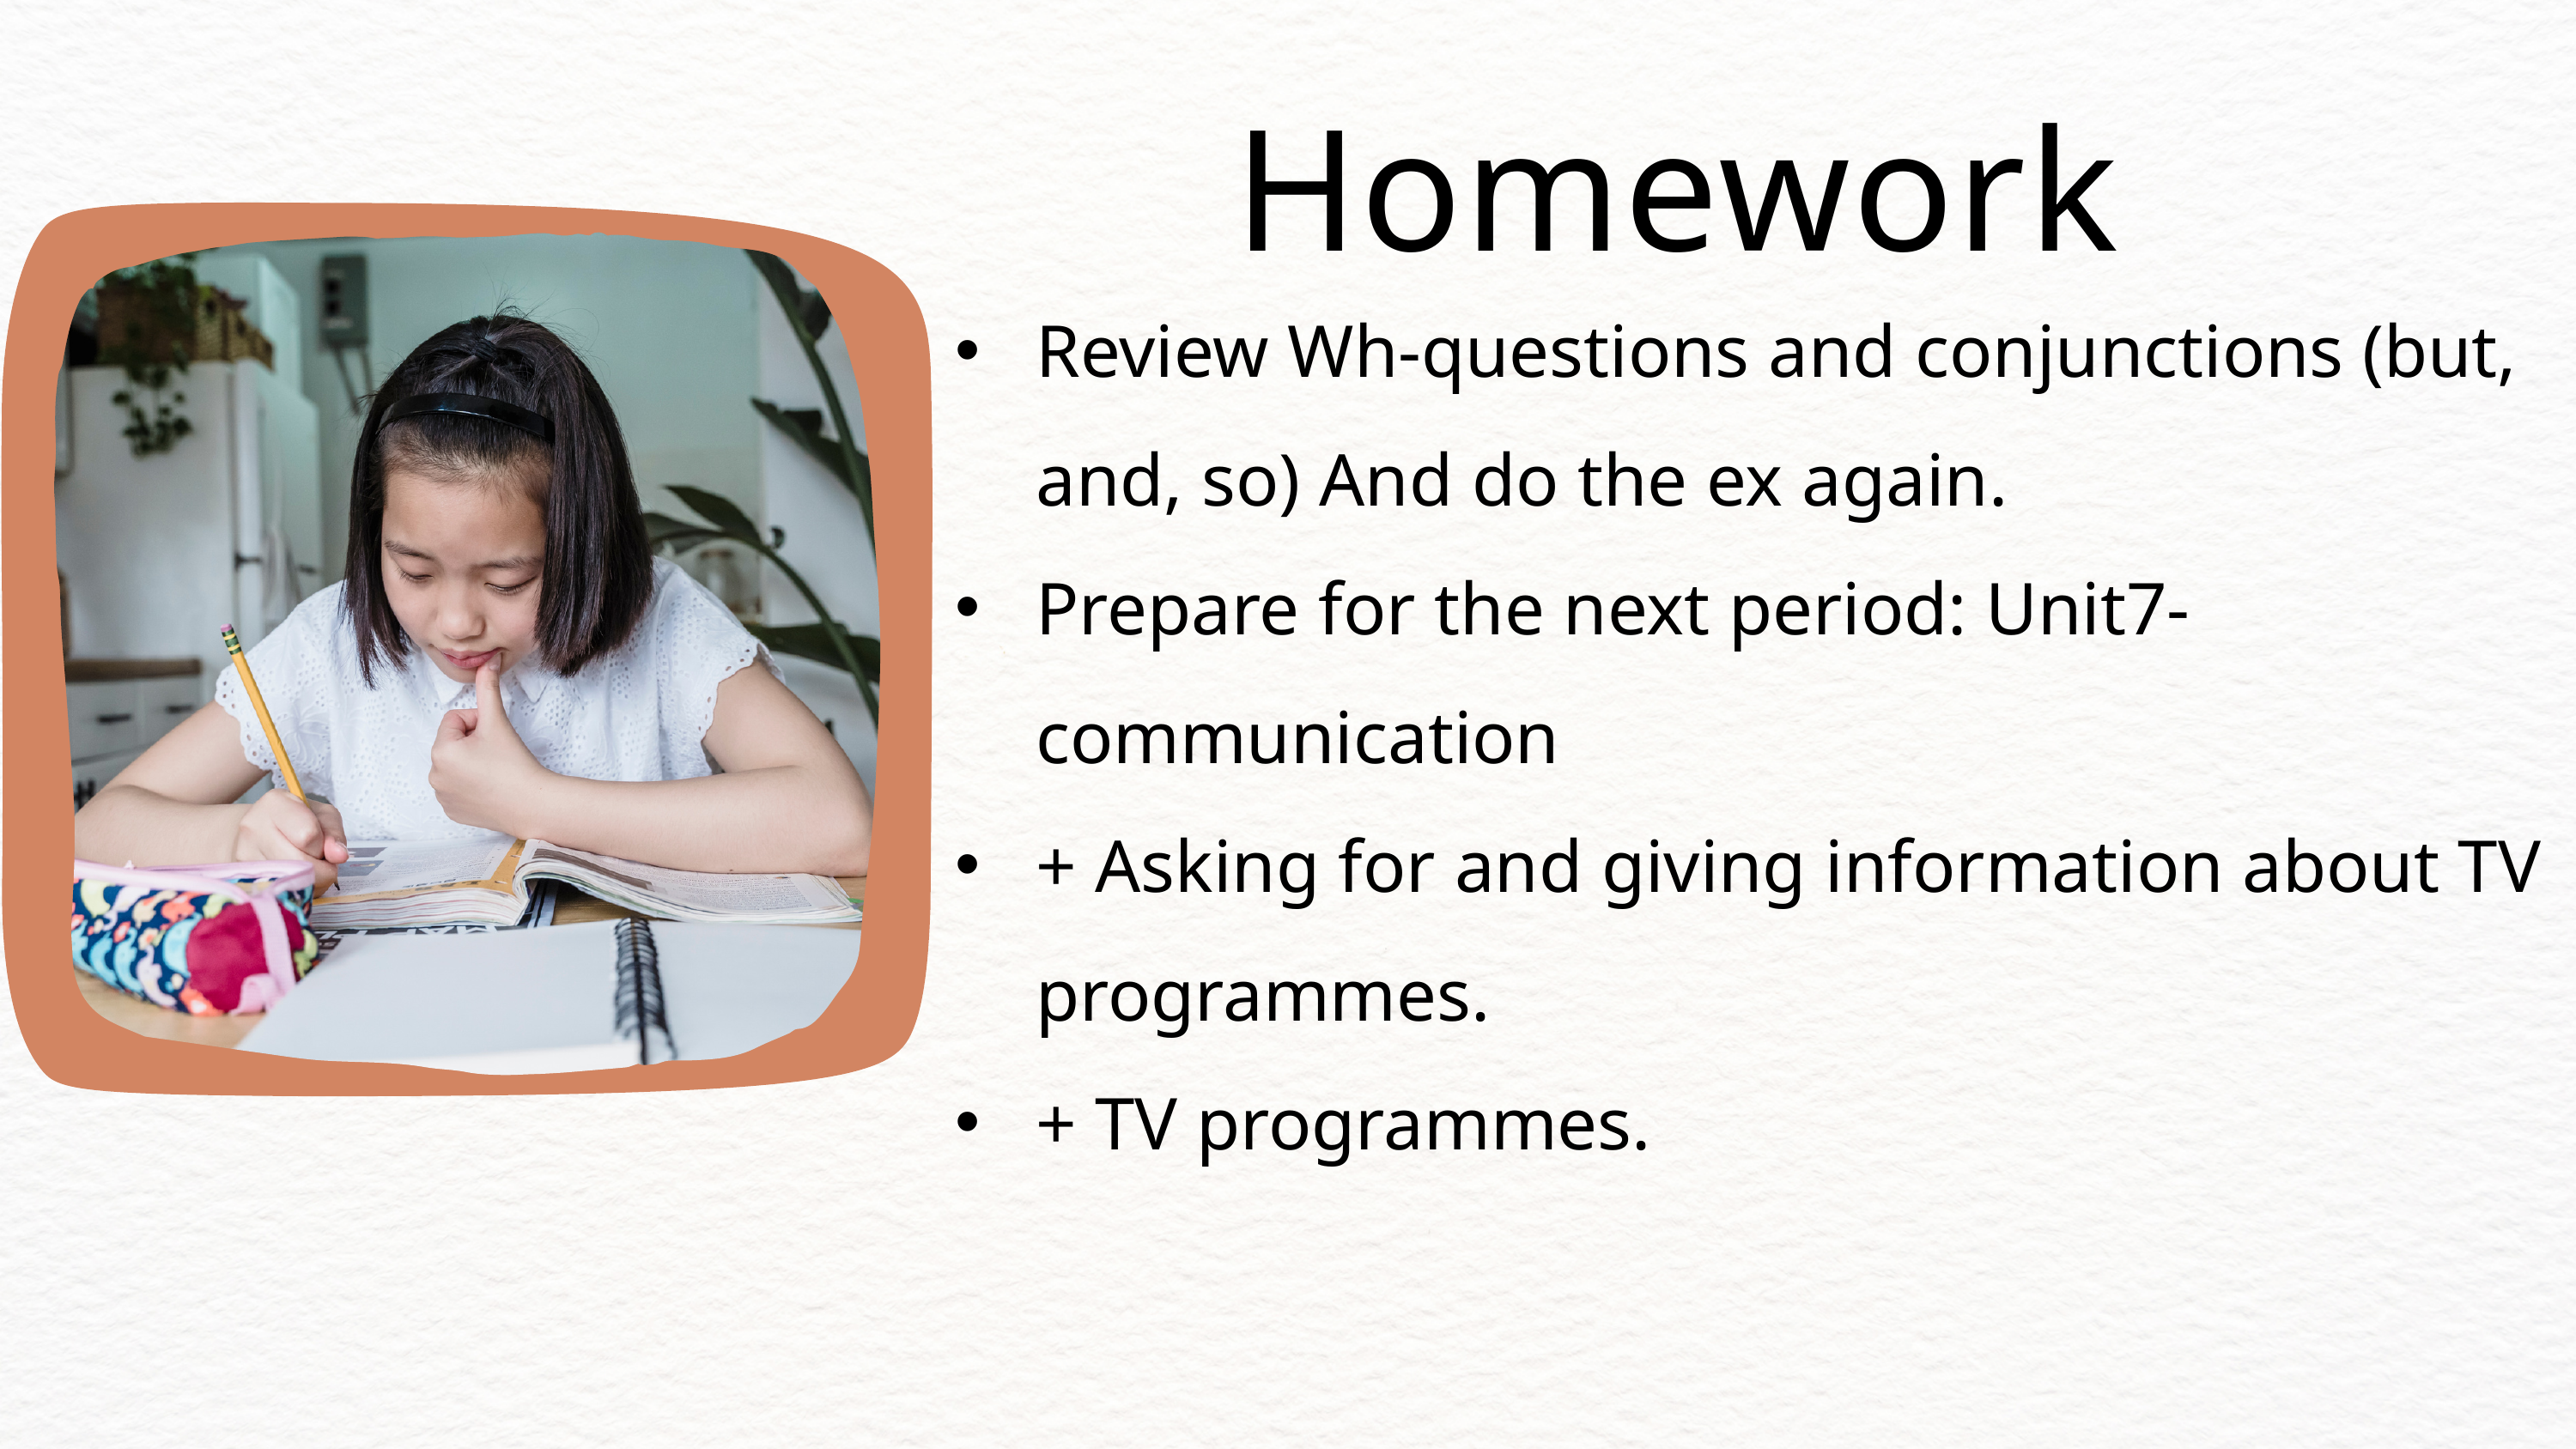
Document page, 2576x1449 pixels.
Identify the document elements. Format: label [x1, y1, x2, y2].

text_box [21, 182, 913, 1117]
picture [0, 0, 2576, 1449]
